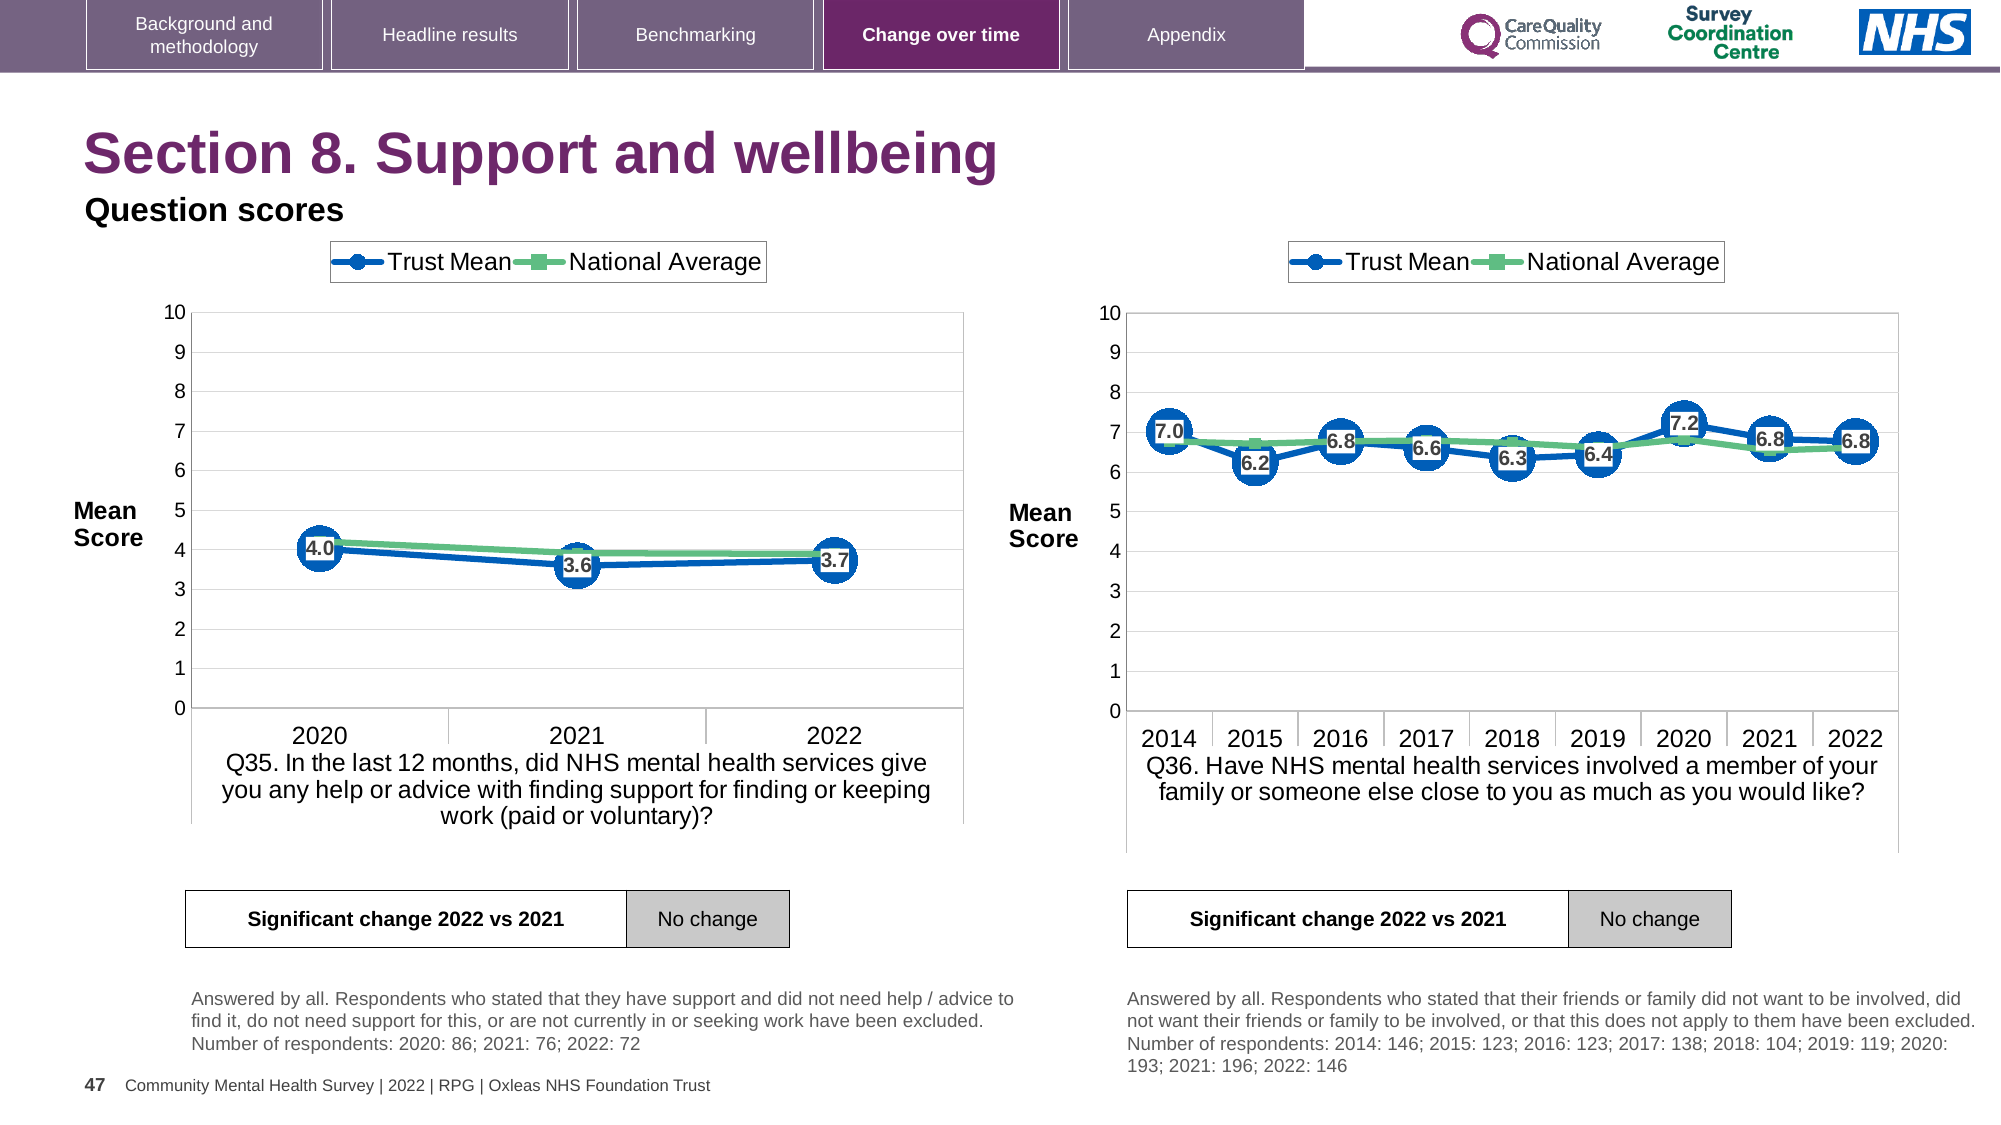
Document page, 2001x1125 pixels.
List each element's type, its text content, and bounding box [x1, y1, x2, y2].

table_header No change [627, 891, 789, 947]
title Section 8. Support and wellbeing [68, 100, 1942, 209]
picture [1460, 13, 1602, 59]
text_box Answered by all. Respondents who stated that their friends or family did not want to be involved, did not want their friends or family to be involved, or that this does not apply to them have been excluded. Number of respondents: 2014: 146; 2015: 123; 2016: 123; 2017: 138; 2018: 104; 2019: 119; 2020: 193; 2021: 196; 2022: 146 [1112, 978, 2000, 1084]
chart [68, 240, 966, 858]
text_box Answered by all. Respondents who stated that they have support and did not need help / advice to find it, do not need support for this, or are not currently in or seeking work have been excluded. Number of respondents: 2020: 86; 2021: 76; 2022: 72 [176, 979, 1036, 1062]
table_header No change [1569, 891, 1731, 947]
picture [1859, 9, 1971, 55]
text_box 47 [84, 1065, 122, 1125]
table_header Significant change 2022 vs 2021 [186, 891, 626, 947]
chart [1004, 240, 1902, 862]
table_header Significant change 2022 vs 2021 [1128, 891, 1568, 947]
picture [1666, 3, 1794, 61]
text_box Question scores [84, 185, 1864, 229]
